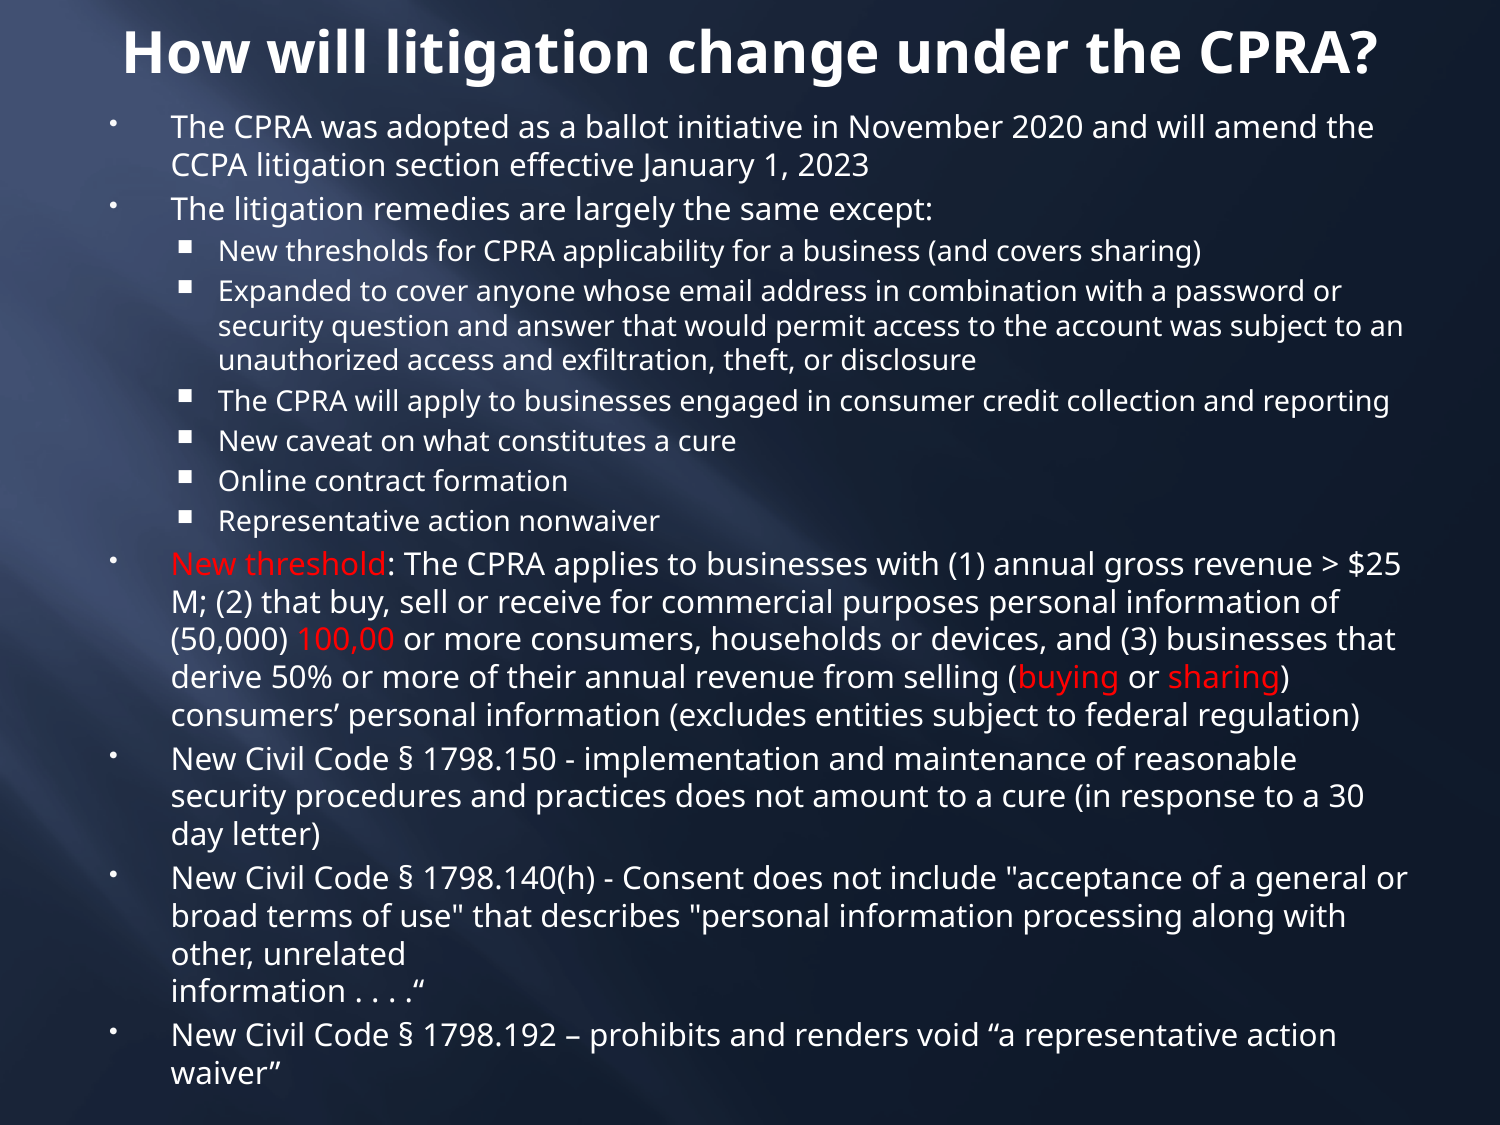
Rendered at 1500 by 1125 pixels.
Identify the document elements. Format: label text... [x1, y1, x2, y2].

title How will litigation change under the CPRA? [75, 0, 1425, 99]
list The CPRA was adopted as a ballot initiative in November 2020 and will amend the CCPA litigation section effective January 1, 2023 The litigation remedies are largely the same except: New thresholds for CPRA applicability for a business (and covers sharing) Expanded to cover anyone whose email address in combination with a password or security question and answer that would permit access to the account was subject to an unauthorized access and exfiltration, theft, or disclosure The CPRA will apply to businesses engaged in consumer credit collection and reporting New caveat on what constitutes a cure Online contract formation Representative action nonwaiver New threshold: The CPRA applies to businesses with (1) annual gross revenue > $25 M; (2) that buy, sell or receive for commercial purposes personal information of (50,000) 100,00 or more consumers, households or devices, and (3) businesses that derive 50% or more of their annual revenue from selling (buying or sharing) consumers’ personal information (excludes entities subject to federal regulation) New Civil Code § 1798.150 - implementation and maintenance of reasonable security procedures and practices does not amount to a cure (in response to a 30 day letter) New Civil Code § 1798.140(h) - Consent does not include "acceptance of a general or broad terms of use" that describes "personal information processing along with other, unrelated information . . . .“ New Civil Code § 1798.192 – prohibits and renders void “a representative action waiver” [75, 99, 1425, 1113]
